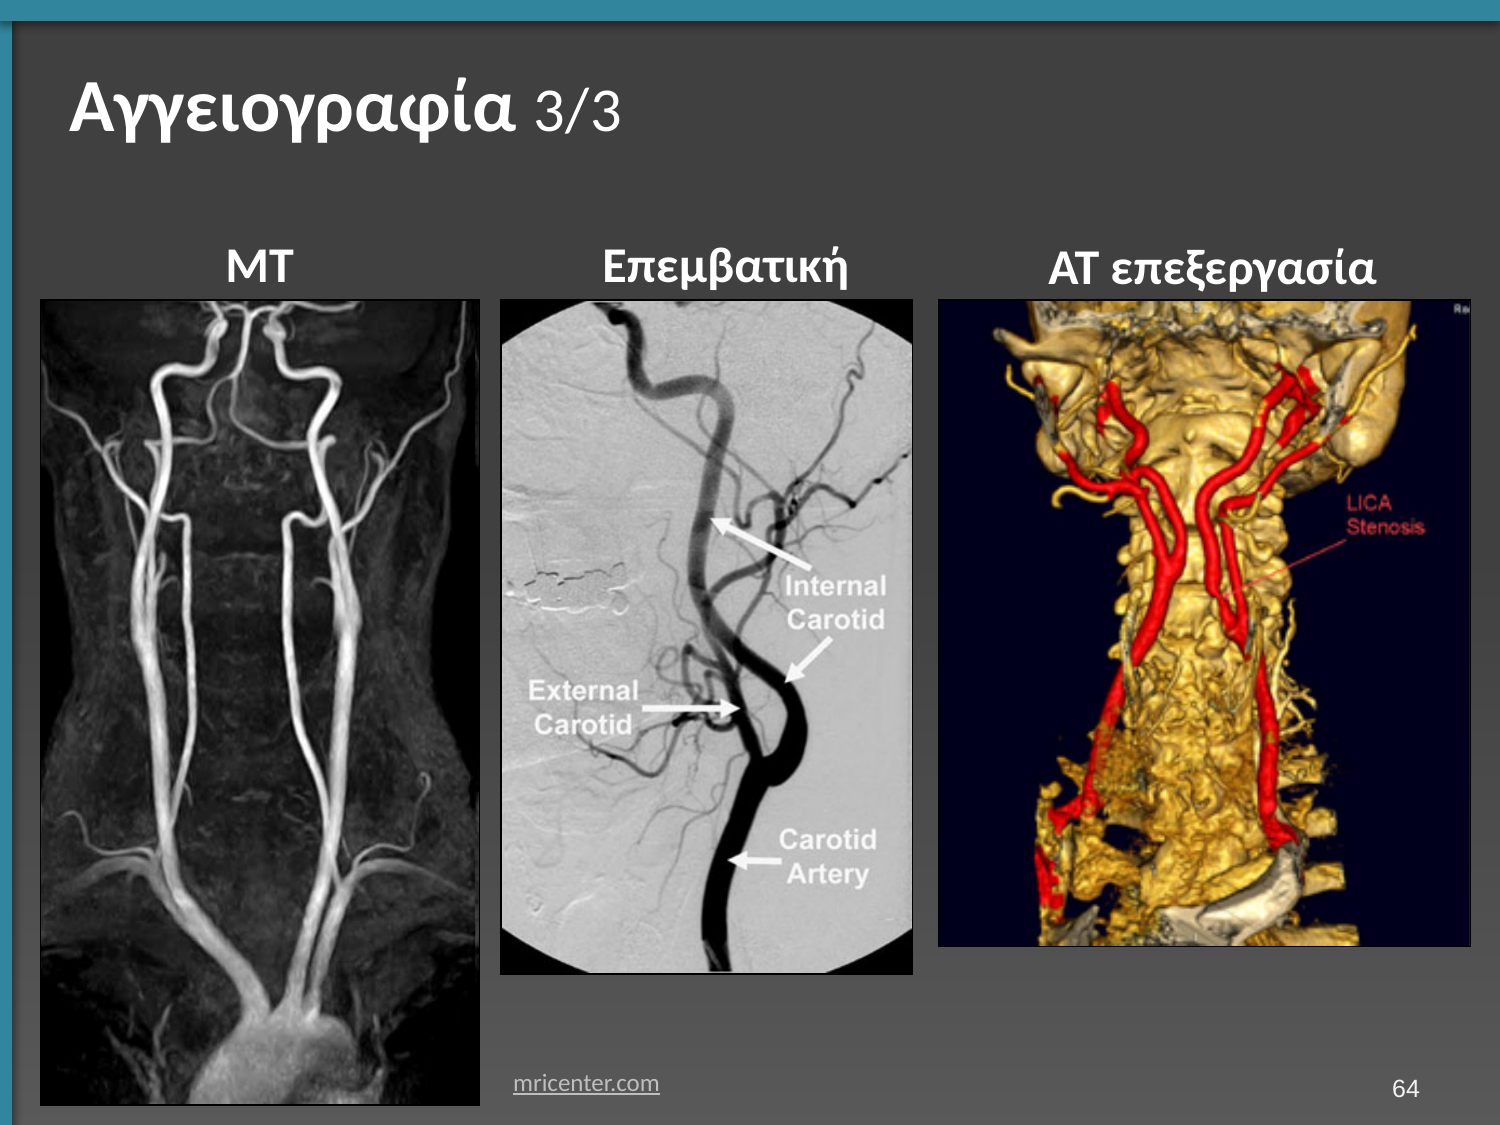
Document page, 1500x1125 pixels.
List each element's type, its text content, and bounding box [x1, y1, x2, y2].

title Αγγειογραφία 3/3 [10, 19, 1500, 185]
text_box Επεμβατική [587, 224, 865, 298]
picture [501, 300, 913, 974]
picture [938, 300, 1470, 947]
text_box mricenter.com [498, 1058, 675, 1104]
text_box ΜΤ [210, 224, 309, 298]
text_box ΑΤ επεξεργασία [1033, 226, 1412, 299]
picture [40, 300, 479, 1105]
slide_number 63 [1085, 1057, 1436, 1118]
